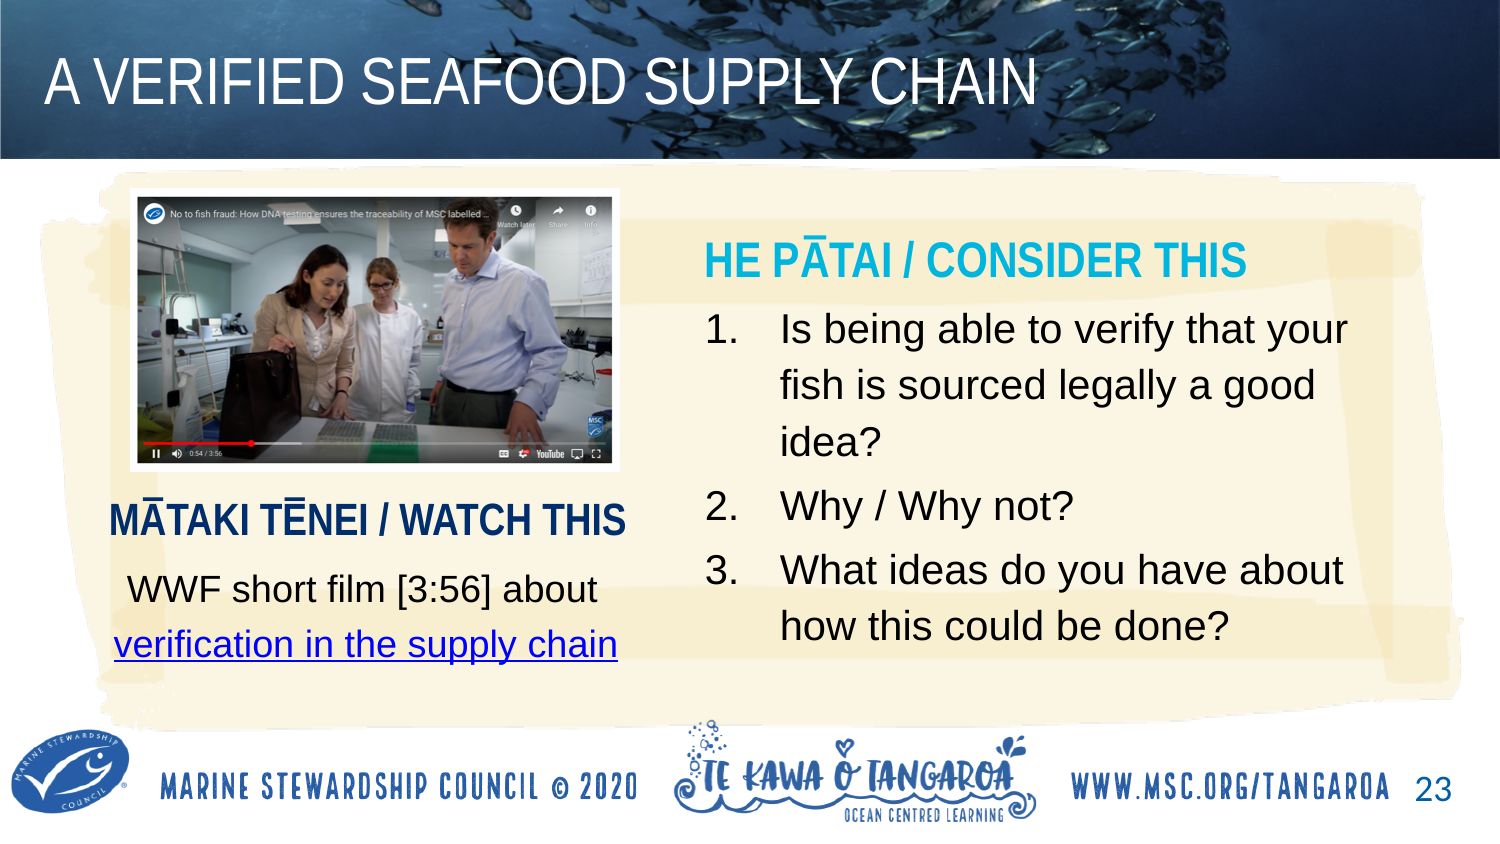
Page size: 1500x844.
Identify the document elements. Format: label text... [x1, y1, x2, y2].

picture [0, 0, 1500, 835]
title A VERIFIED SEAFOOD SUPPLY CHAIN [29, 15, 1425, 88]
